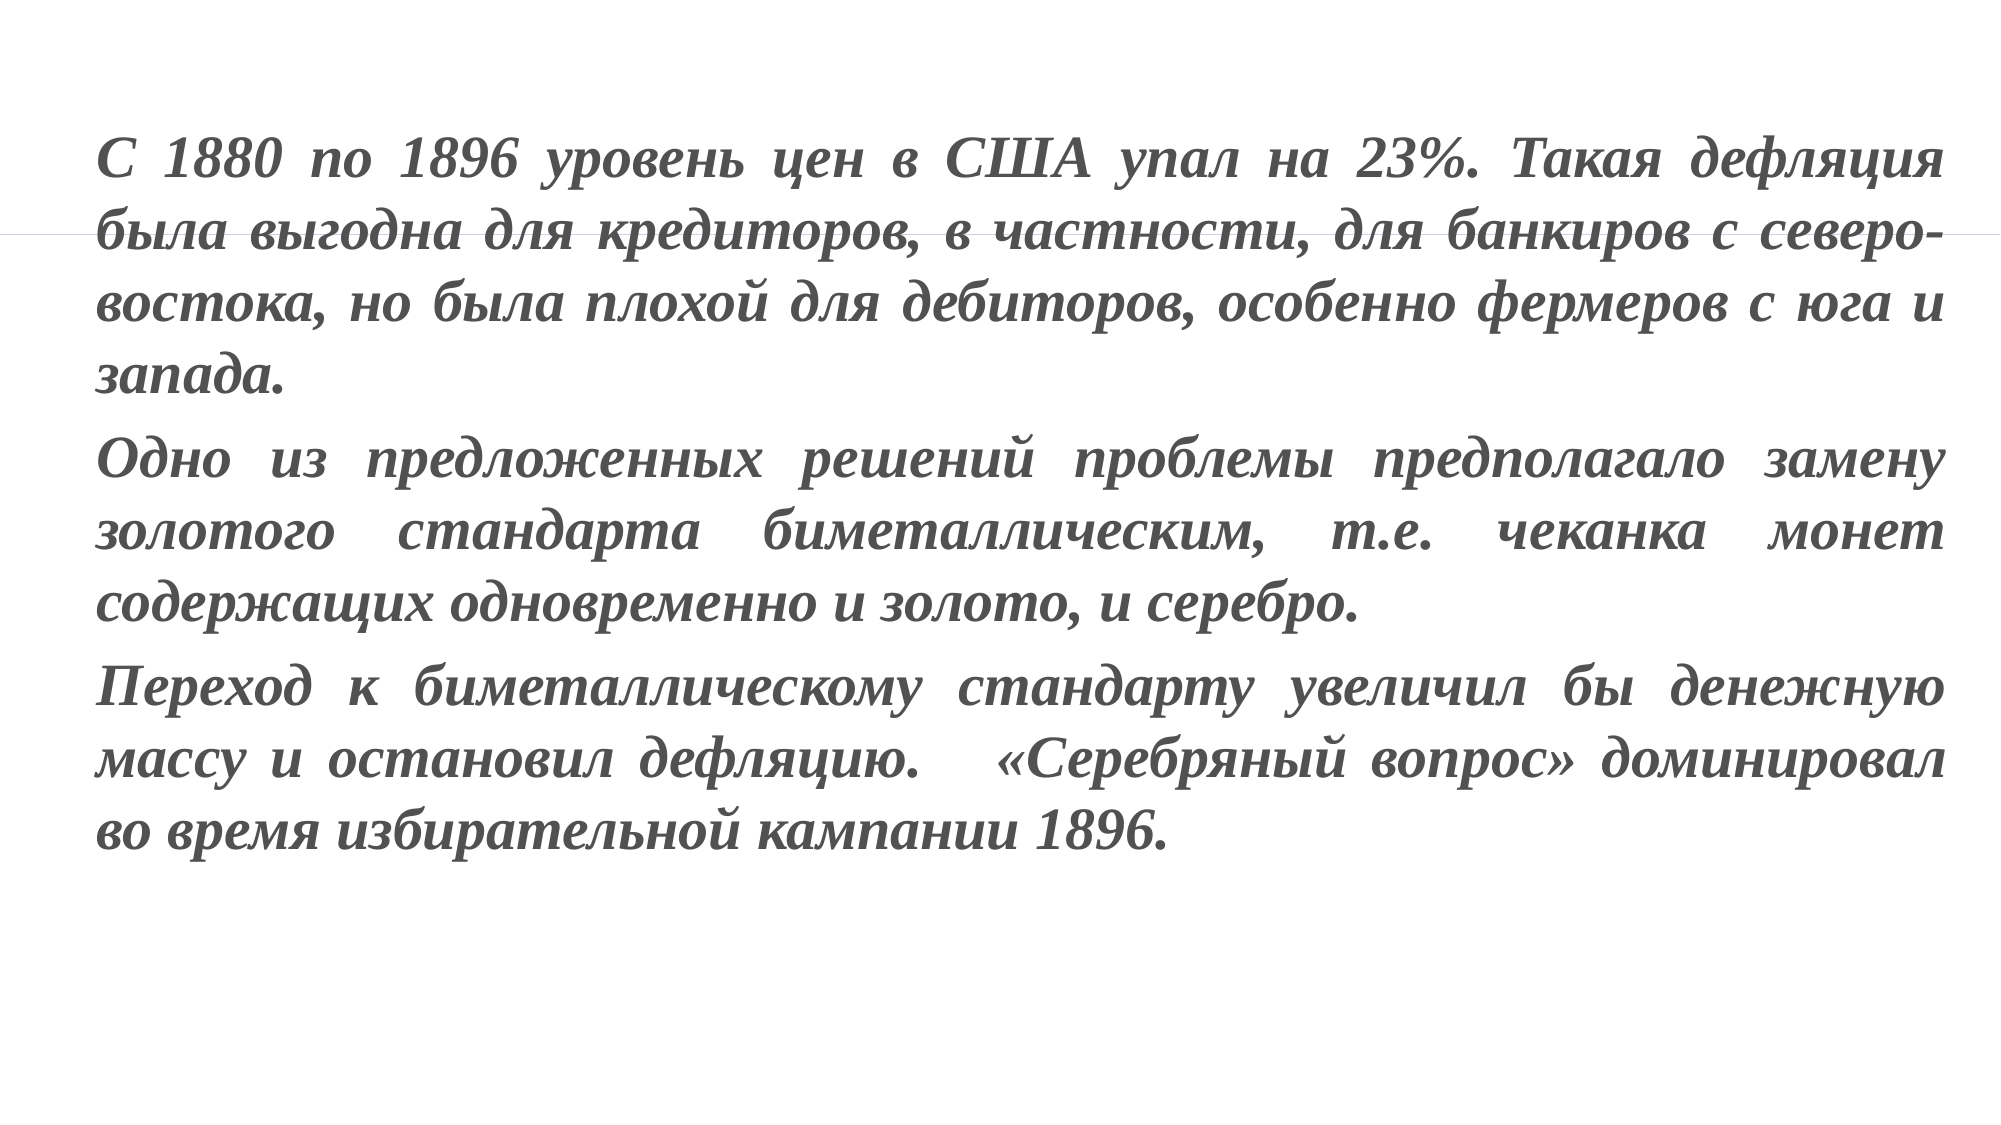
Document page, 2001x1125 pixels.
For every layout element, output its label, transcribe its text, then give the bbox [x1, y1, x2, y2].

list С 1880 по 1896 уровень цен в США упал на 23%. Такая дефляция была выгодна для кредиторов, в частности, для банкиров с северо-востока, но была плохой для дебиторов, особенно фермеров с юга и запада. Одно из предложенных решений проблемы предполагало замену золотого стандарта биметаллическим, т.е. чеканка монет содержащих одновременно и золото, и серебро. Переход к биметаллическому стандарту увеличил бы денежную массу и остановил дефляцию. «Серебряный вопрос» доминировал во время избирательной кампании 1896. [45, 109, 1963, 894]
